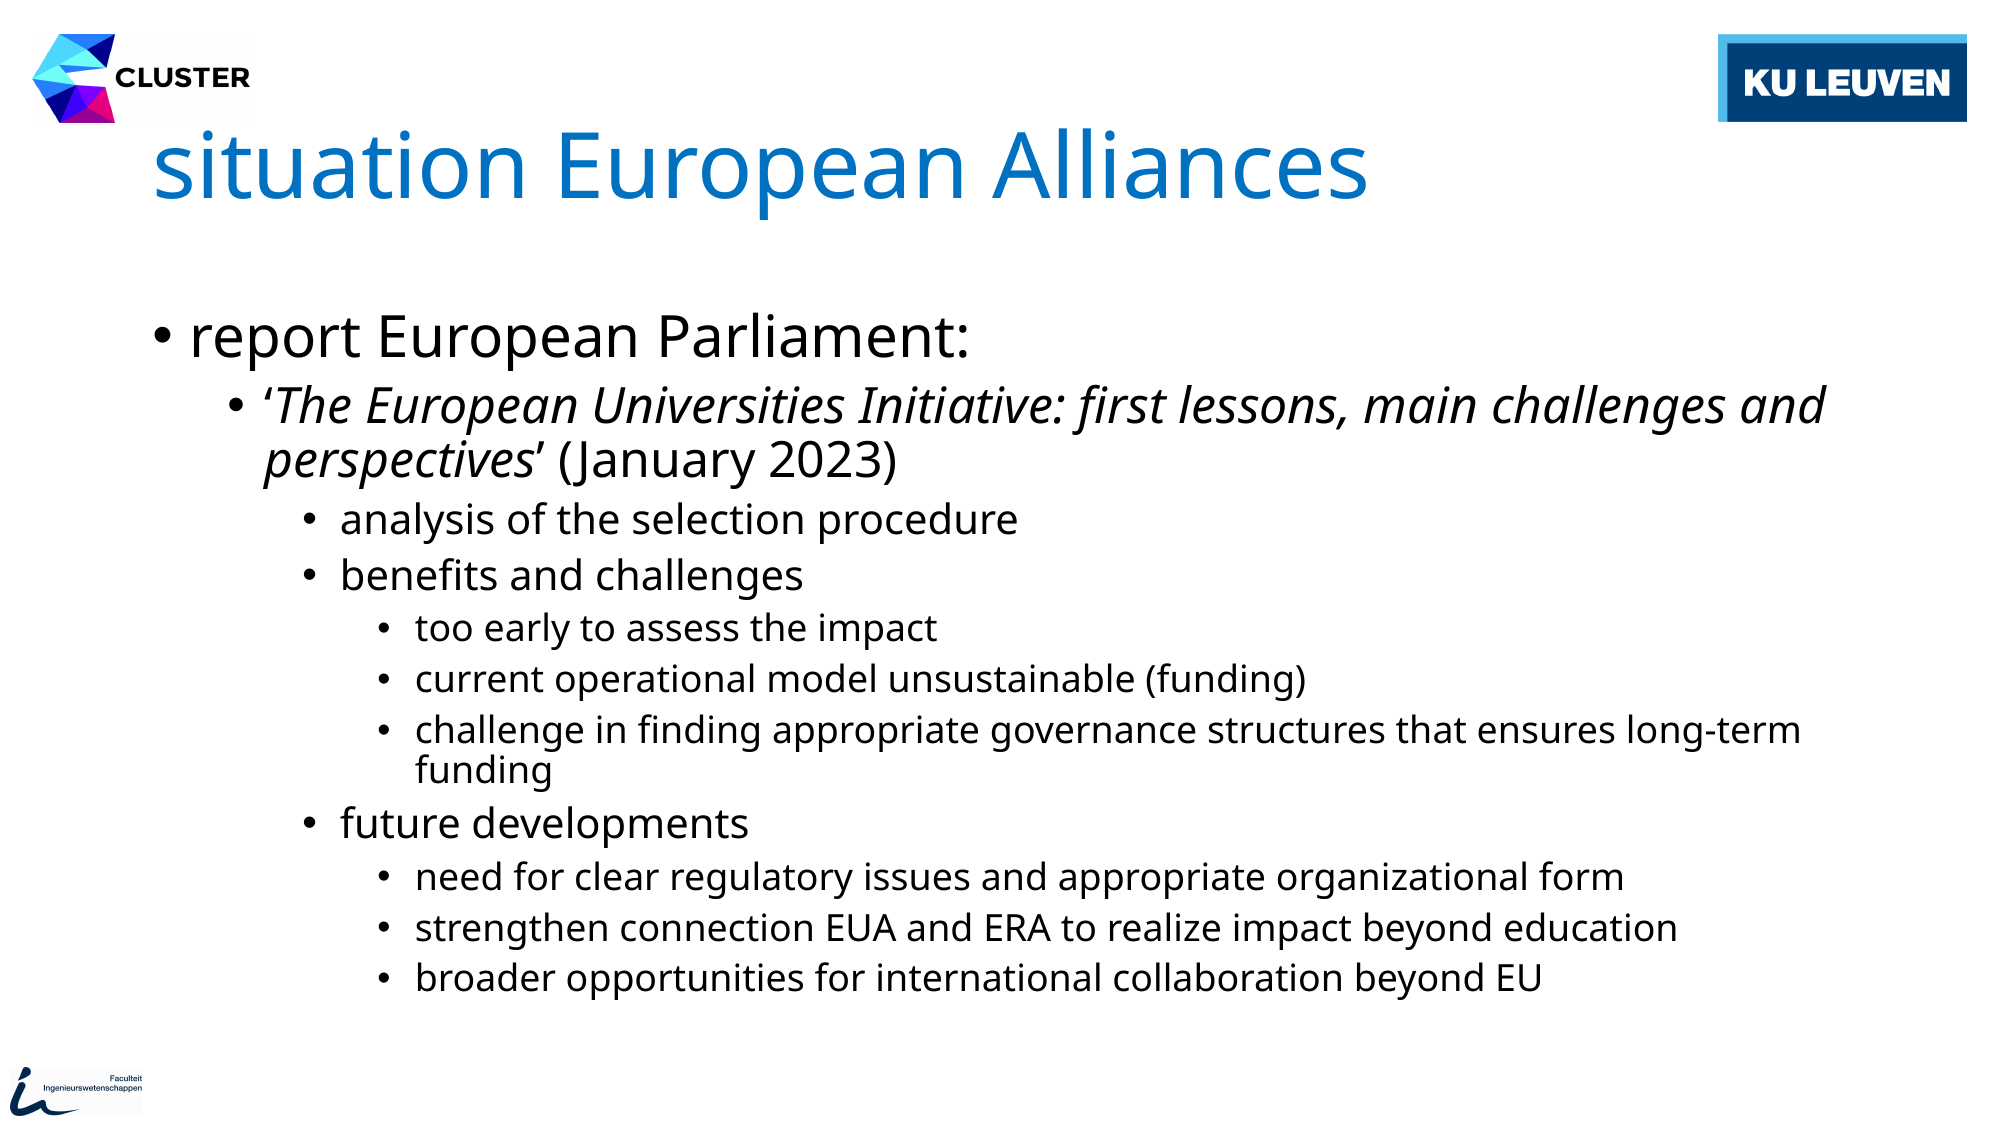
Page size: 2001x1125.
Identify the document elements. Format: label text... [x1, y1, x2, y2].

picture [1718, 34, 1967, 122]
picture [10, 1067, 142, 1116]
list report European Parliament: ‘The European Universities Initiative: first lessons, main challenges and perspectives’ (January 2023) analysis of the selection procedure benefits and challenges too early to assess the impact current operational model unsustainable (funding) challenge in finding appropriate governance structures that ensures long-term funding future developments need for clear regulatory issues and appropriate organizational form strengthen connection EUA and ERA to realize impact beyond education broader opportunities for international collaboration beyond EU [137, 299, 1950, 1100]
picture [32, 34, 250, 123]
title situation European Alliances [137, 59, 1863, 278]
